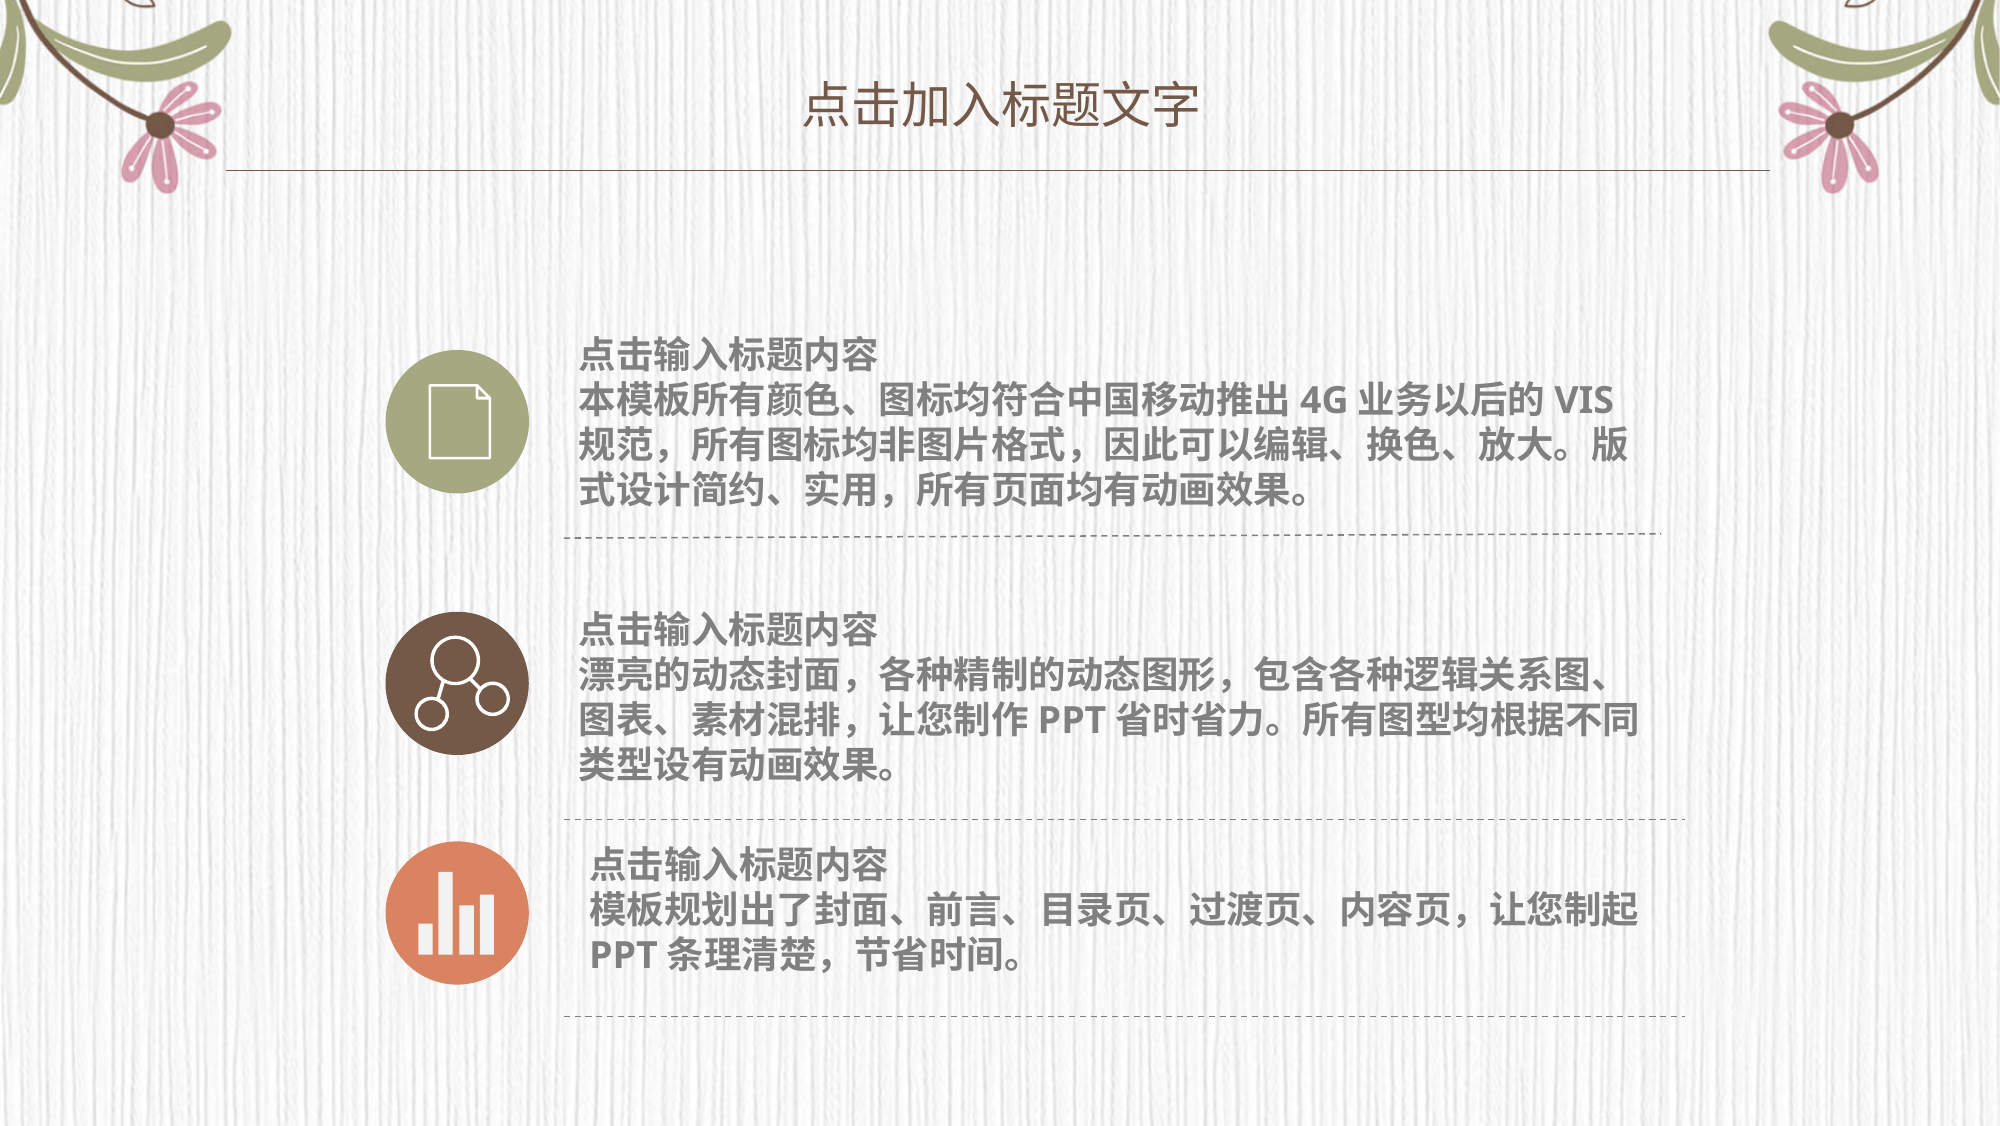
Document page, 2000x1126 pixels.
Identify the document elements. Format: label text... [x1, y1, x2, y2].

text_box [385, 611, 529, 756]
text_box 点击输入标题内容 模板规划出了封面、前言、目录页、过渡页、内容页，让您制起PPT条理清楚，节省时间。 [574, 833, 1662, 984]
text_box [385, 349, 530, 494]
text_box 点击输入标题内容 漂亮的动态封面，各种精制的动态图形，包含各种逻辑关系图、图表、素材混排，让您制作PPT省时省力。所有图型均根据不同类型设有动画效果。 [563, 598, 1662, 794]
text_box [563, 533, 1662, 539]
text_box 点击输入标题内容 本模板所有颜色、图标均符合中国移动推出4G业务以后的VIS规范，所有图标均非图片格式，因此可以编辑、换色、放大。版式设计简约、实用，所有页面均有动画效果。 [563, 323, 1662, 518]
picture [0, 0, 2000, 1126]
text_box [385, 841, 530, 985]
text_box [226, 67, 1771, 171]
